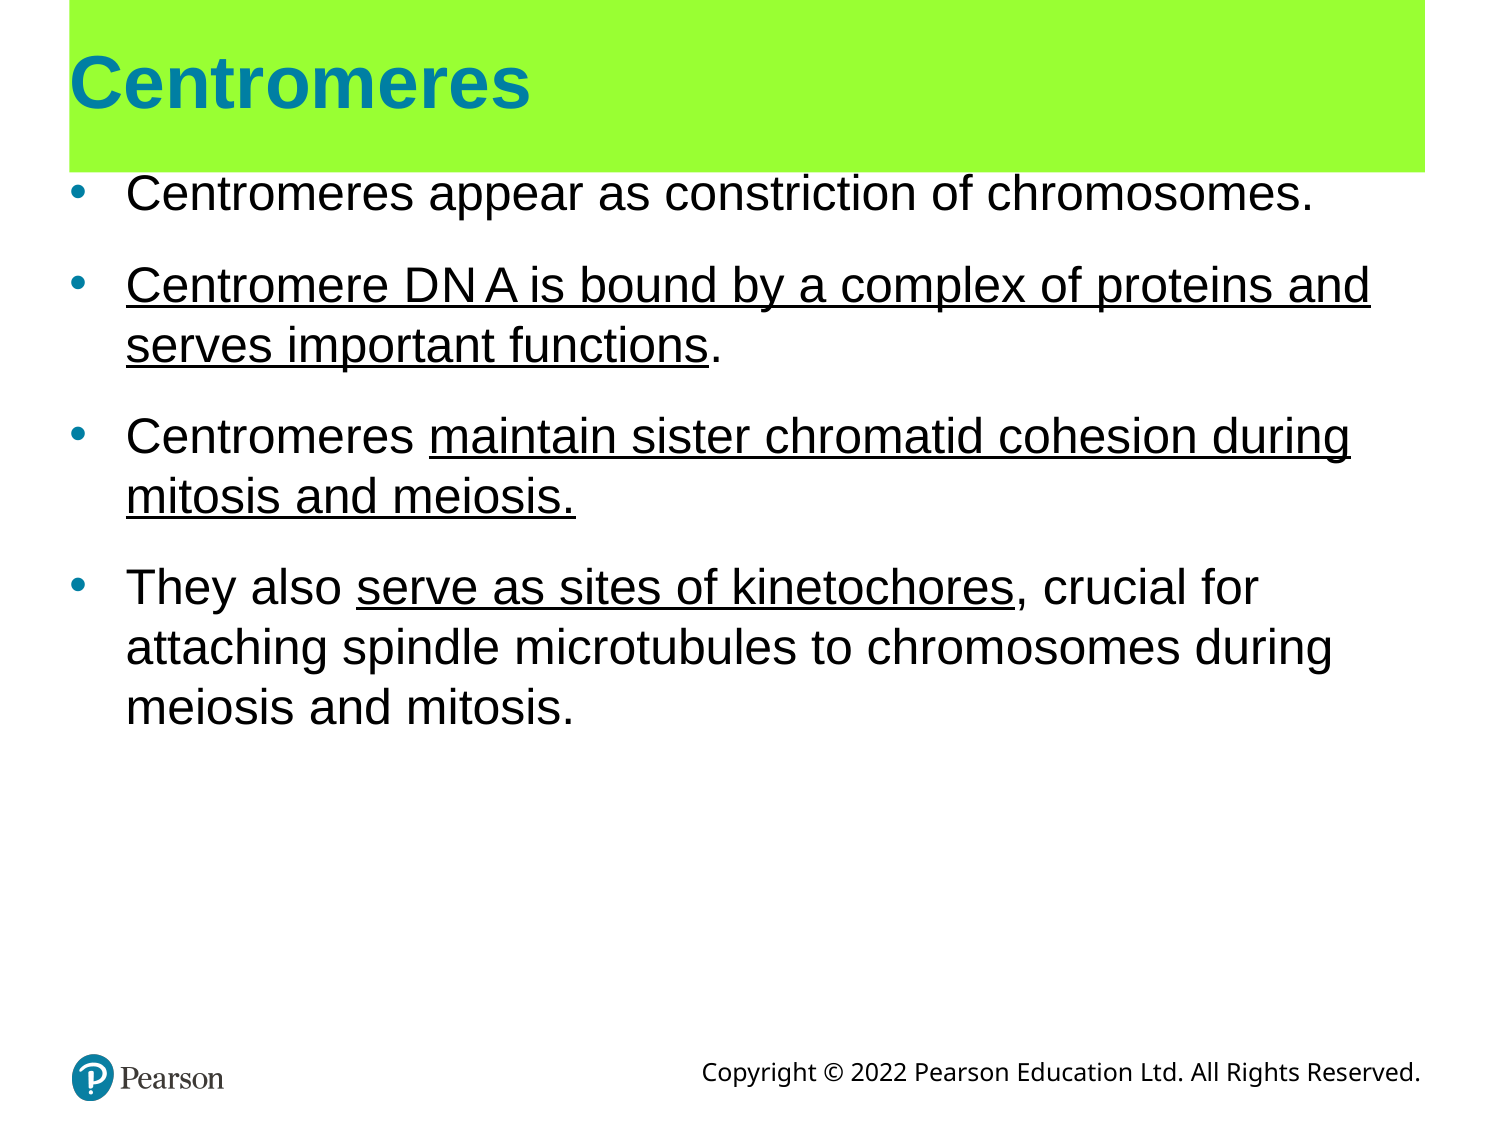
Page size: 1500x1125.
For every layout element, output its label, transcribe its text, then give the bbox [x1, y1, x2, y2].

picture [72, 1054, 88, 1070]
picture [98, 1054, 224, 1101]
list Centromeres appear as constriction of chromosomes. Centromere D N A is bound by a complex of proteins and serves important functions. Centromeres maintain sister chromatid cohesion during mitosis and meiosis. They also serve as sites of kinetochores, crucial for attaching spindle microtubules to chromosomes during meiosis and mitosis. [69, 160, 1425, 799]
picture [72, 1087, 83, 1101]
picture [80, 1063, 106, 1088]
title Centromeres [69, 0, 1425, 160]
